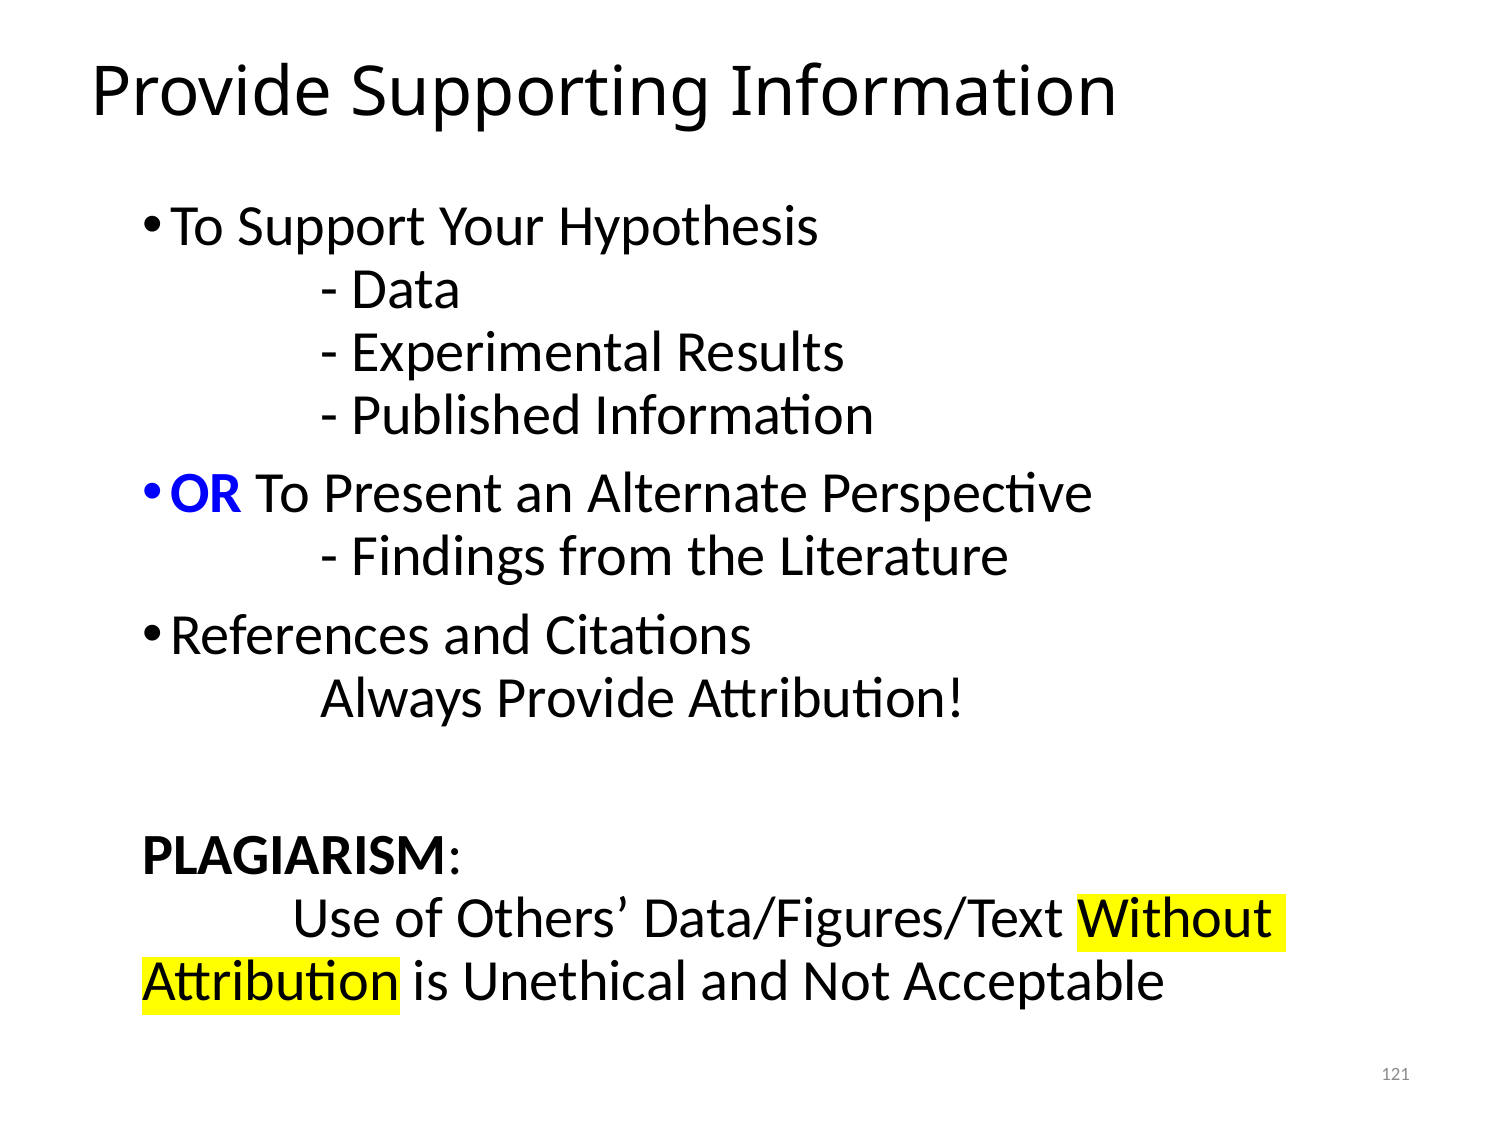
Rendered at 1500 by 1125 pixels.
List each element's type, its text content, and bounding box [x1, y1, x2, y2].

list To Support Your Hypothesis - Data - Experimental Results - Published Information OR To Present an Alternate Perspective - Findings from the Literature References and Citations Always Provide Attribution! PLAGIARISM: Use of Others’ Data/Figures/Text Without Attribution is Unethical and Not Acceptable [127, 187, 1392, 902]
slide_number 121 [1074, 1042, 1425, 1103]
title Provide Supporting Information [75, 0, 1425, 188]
